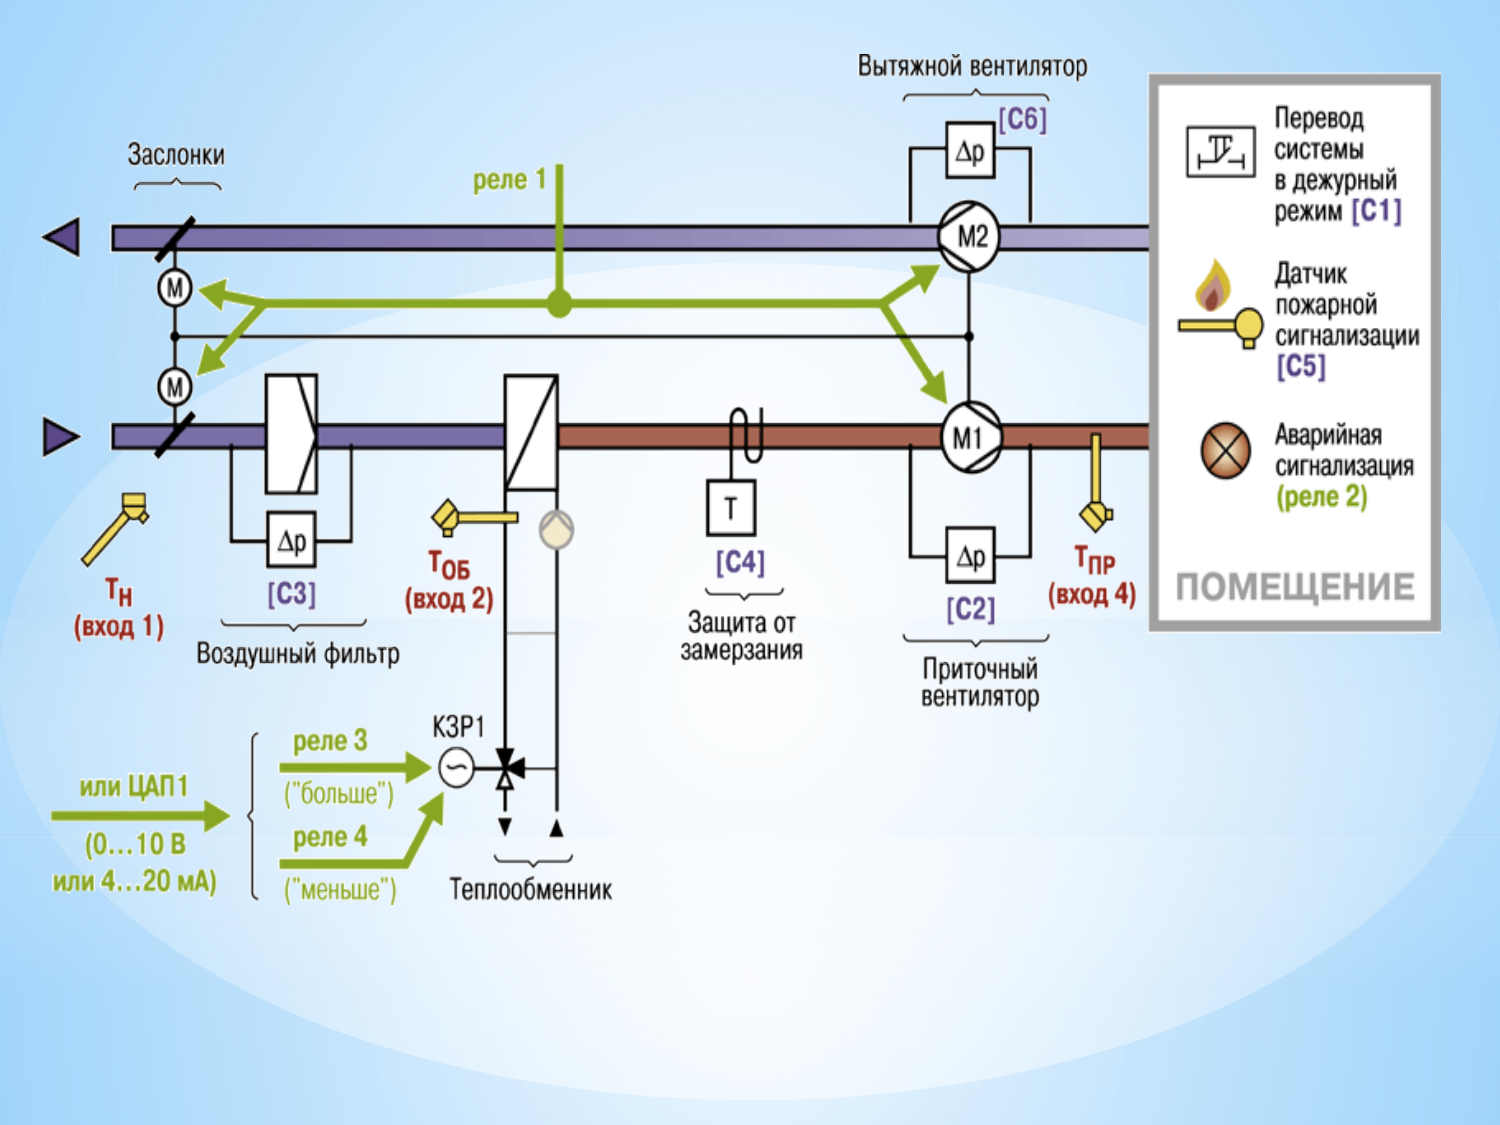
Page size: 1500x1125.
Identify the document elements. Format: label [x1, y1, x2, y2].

picture [41, 54, 1441, 906]
